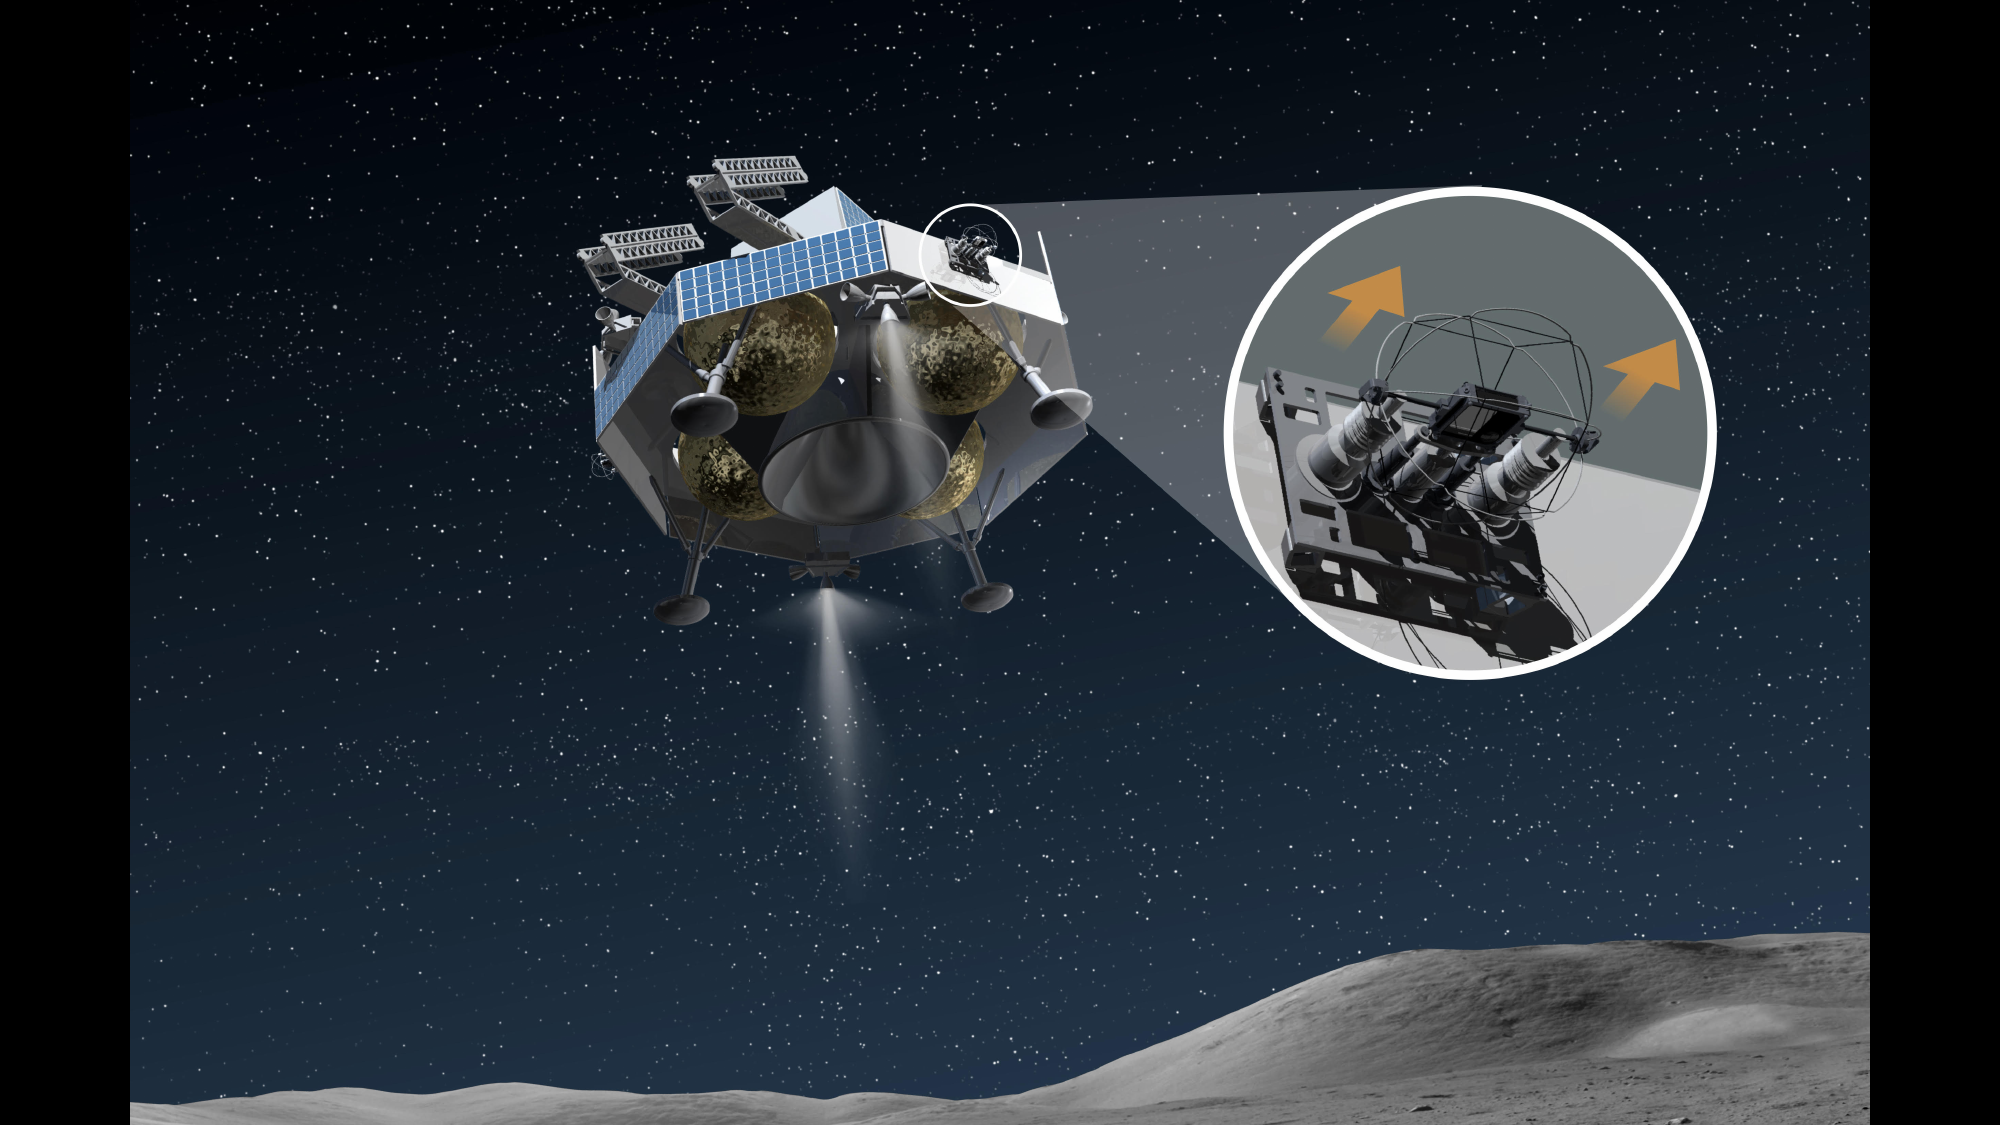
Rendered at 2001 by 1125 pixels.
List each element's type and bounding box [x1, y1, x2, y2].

picture [130, 0, 1870, 1125]
